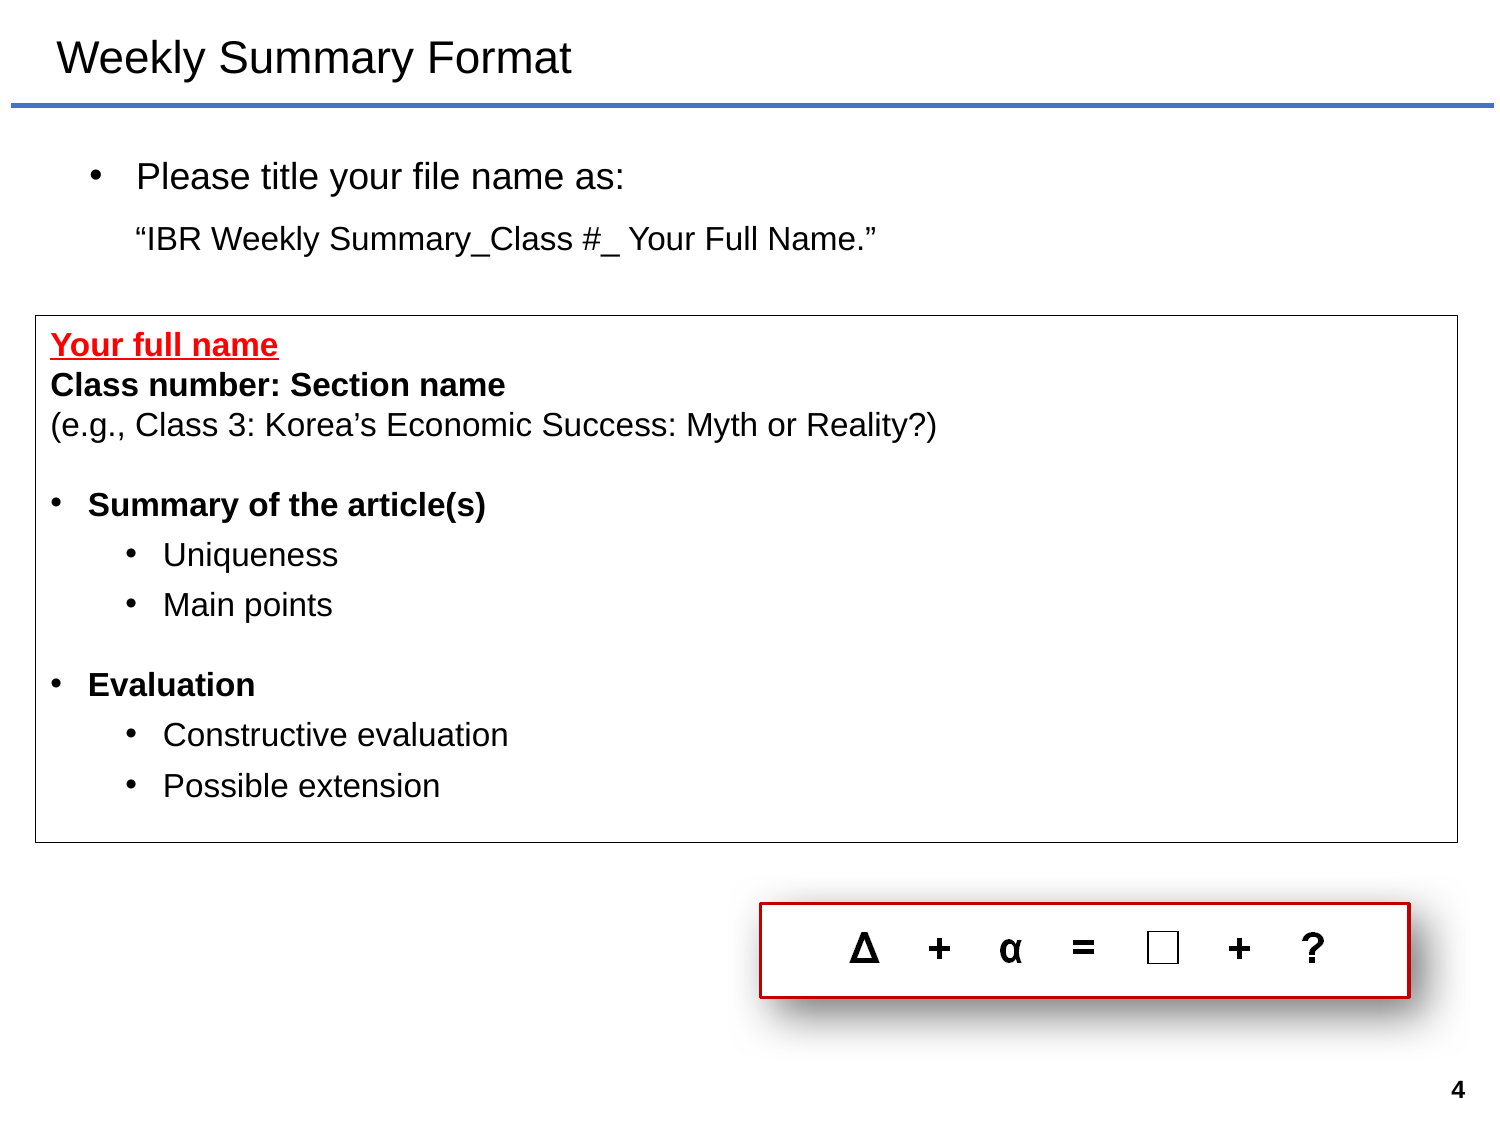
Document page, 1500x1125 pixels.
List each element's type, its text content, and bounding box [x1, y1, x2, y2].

picture [761, 904, 1408, 996]
list Your full name Class number: Section name (e.g., Class 3: Korea’s Economic Success: Myth or Reality?) Summary of the article(s) Uniqueness Main points Evaluation Constructive evaluation Possible extension [35, 315, 1458, 843]
text_box Please title your file name as: “IBR Weekly Summary_Class #_ Your Full Name.” [74, 144, 1497, 303]
slide_number 4 [1142, 1058, 1481, 1119]
title Weekly Summary Format [41, 15, 1437, 92]
